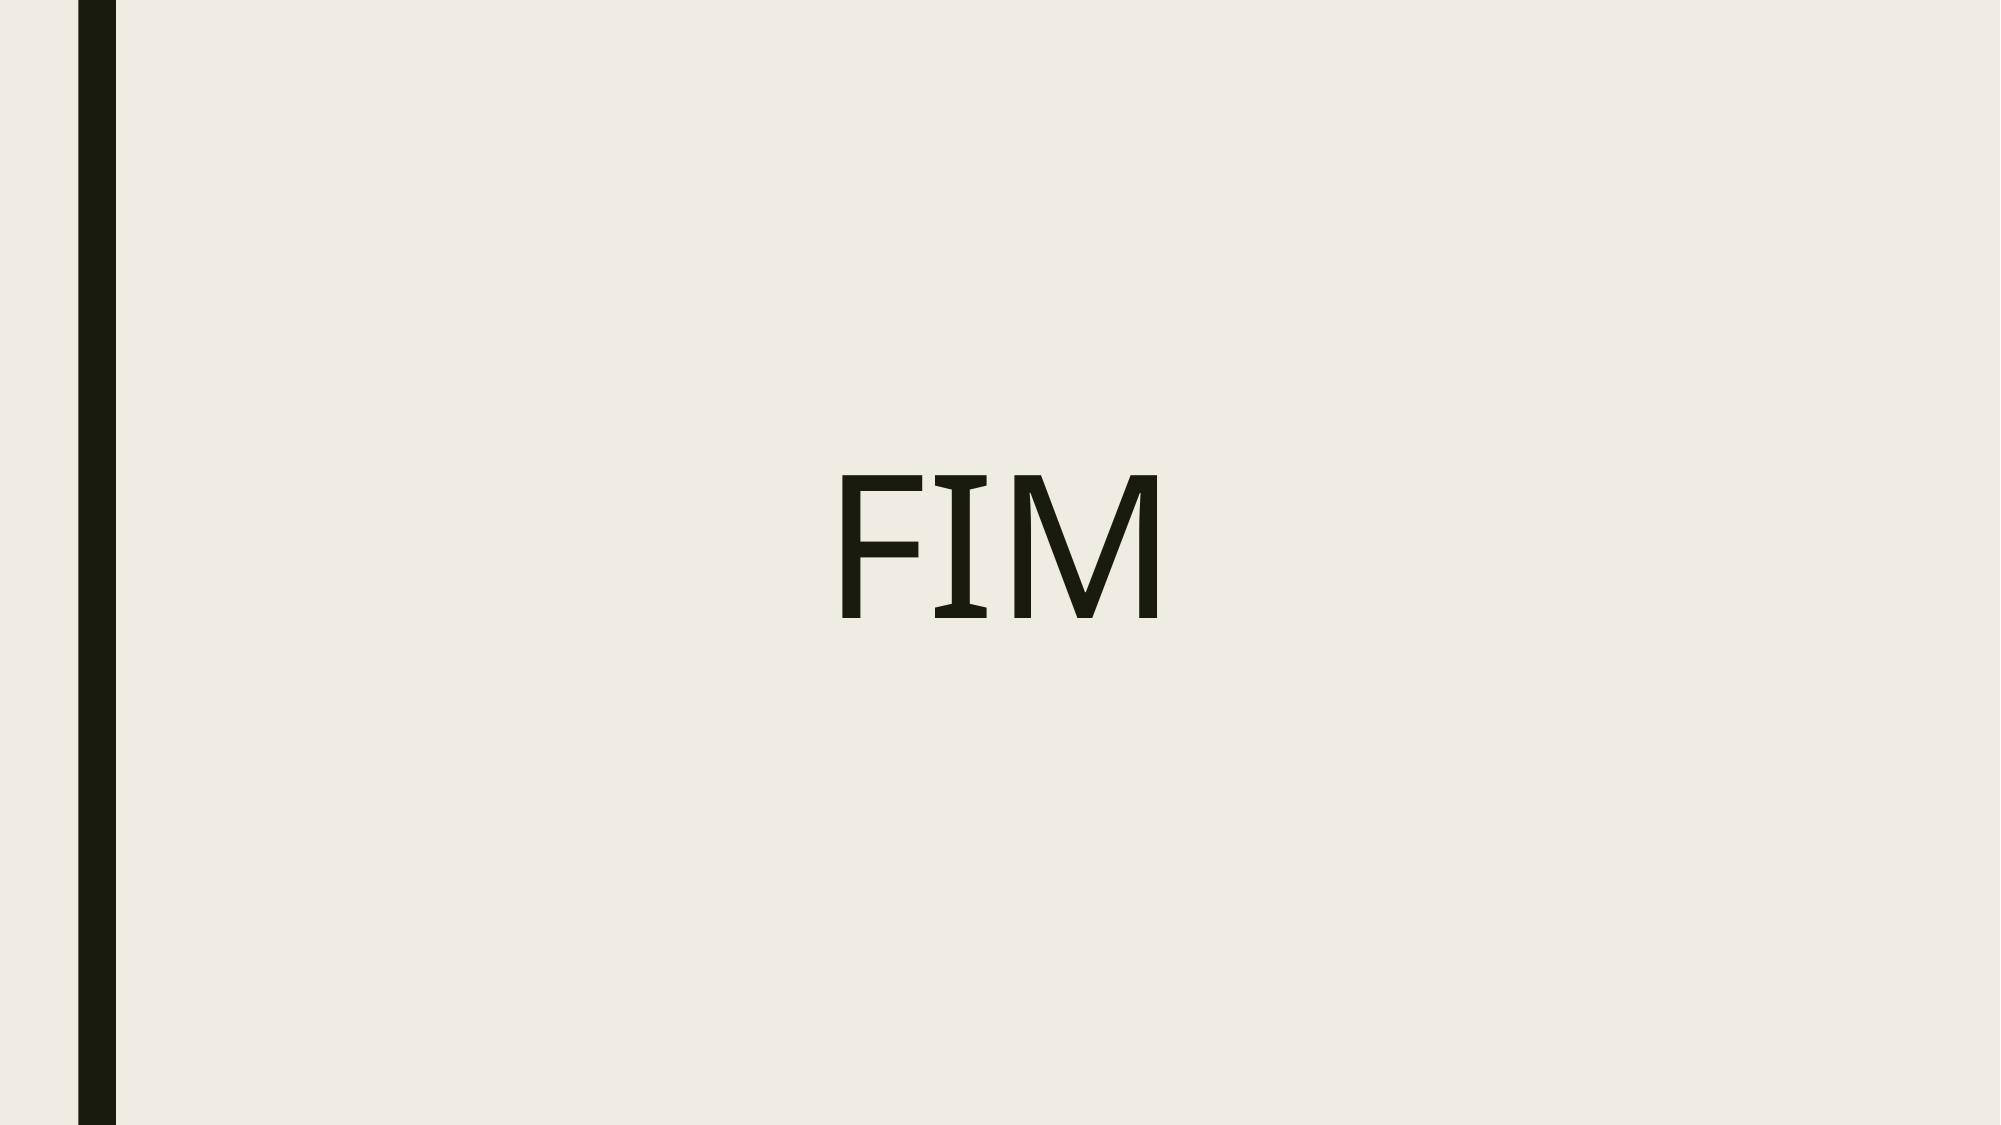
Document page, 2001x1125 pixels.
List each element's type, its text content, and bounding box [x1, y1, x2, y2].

title FIM [212, 440, 1788, 685]
